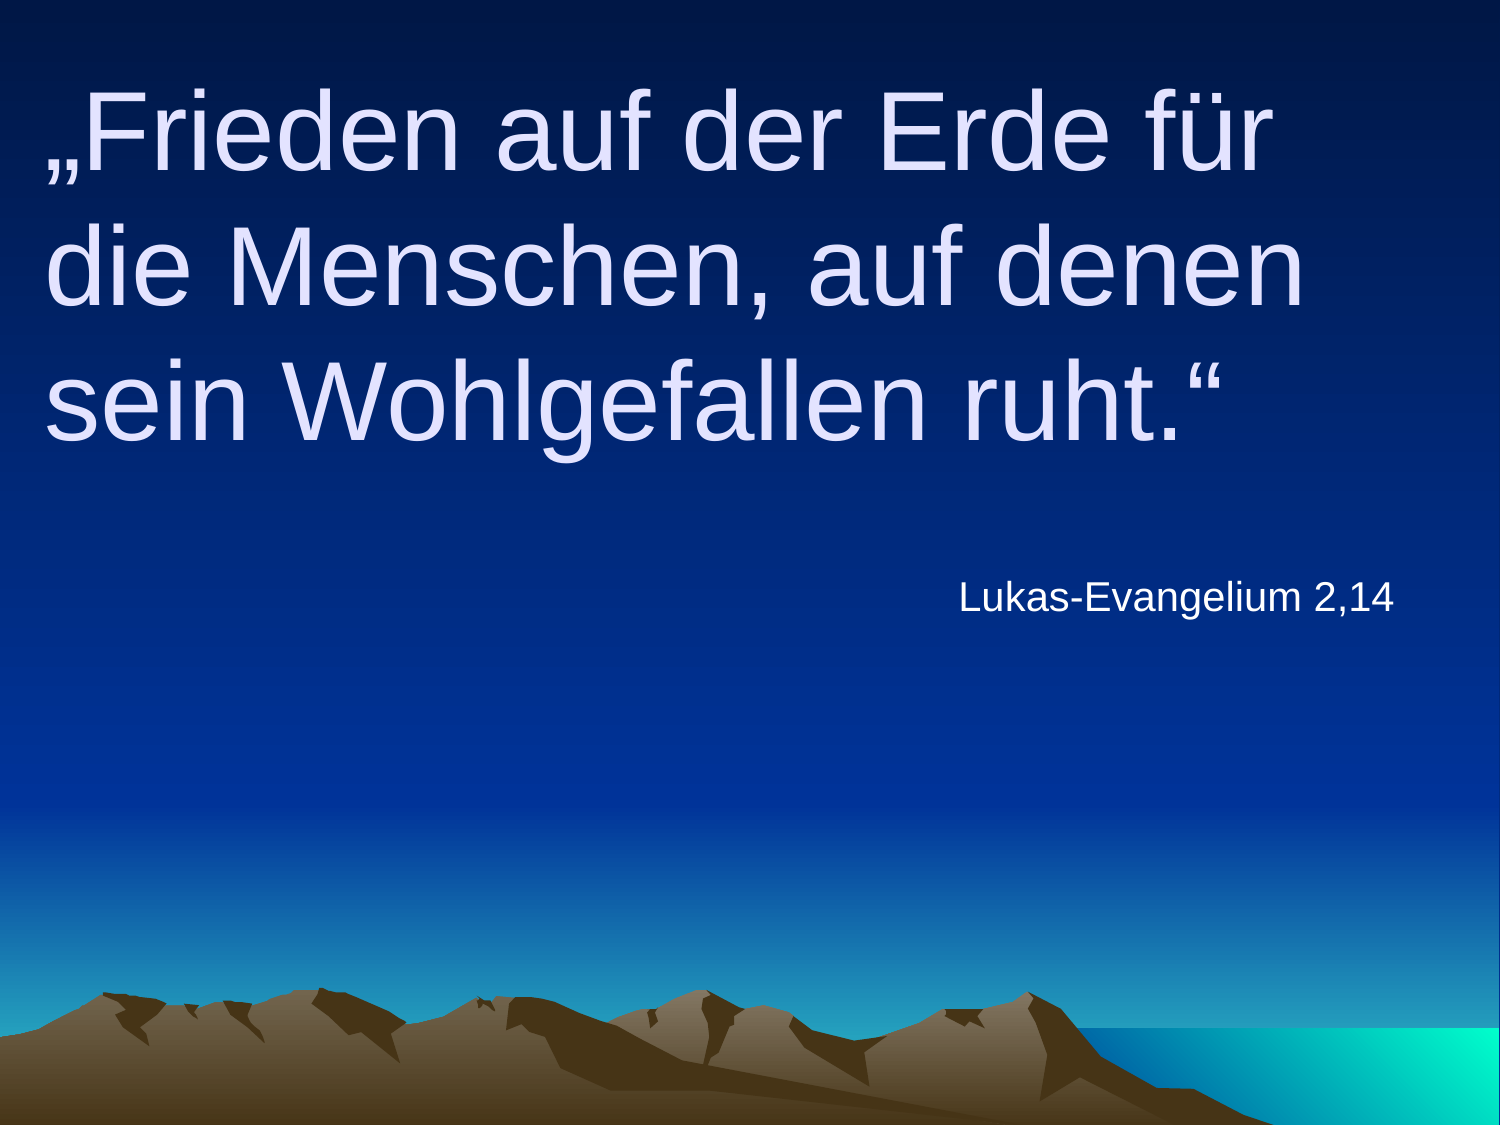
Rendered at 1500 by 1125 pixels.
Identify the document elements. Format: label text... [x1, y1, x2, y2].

title „Frieden auf der Erde für die Menschen, auf denen sein Wohlgefallen ruht.“ [29, 50, 1388, 471]
text_box Lukas-Evangelium 2,14 [360, 562, 1411, 628]
